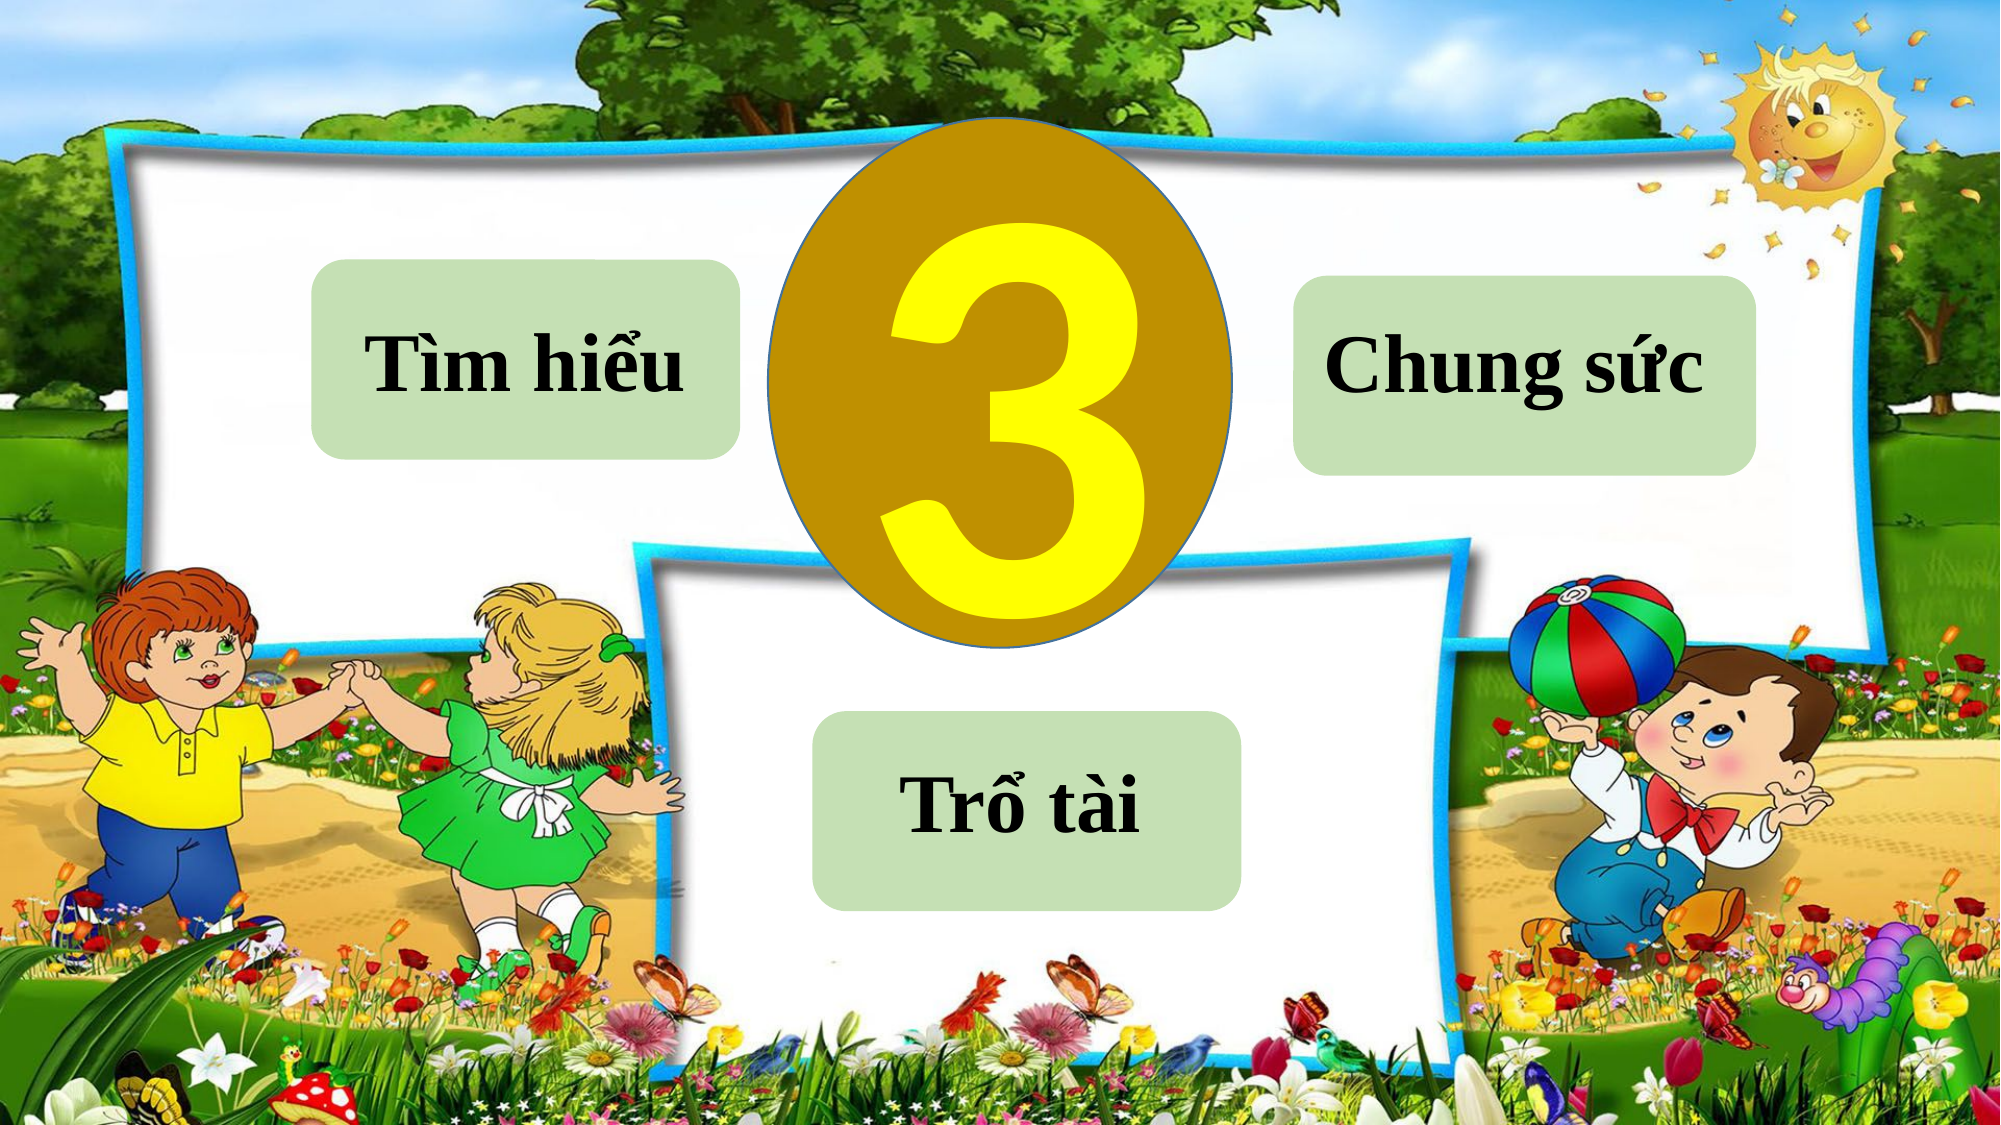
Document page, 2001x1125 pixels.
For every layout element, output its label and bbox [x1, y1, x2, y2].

text_box [312, 260, 740, 459]
text_box [813, 712, 1241, 911]
picture [0, 0, 2000, 1125]
text_box [1294, 276, 1756, 475]
text_box [767, 10, 1232, 750]
